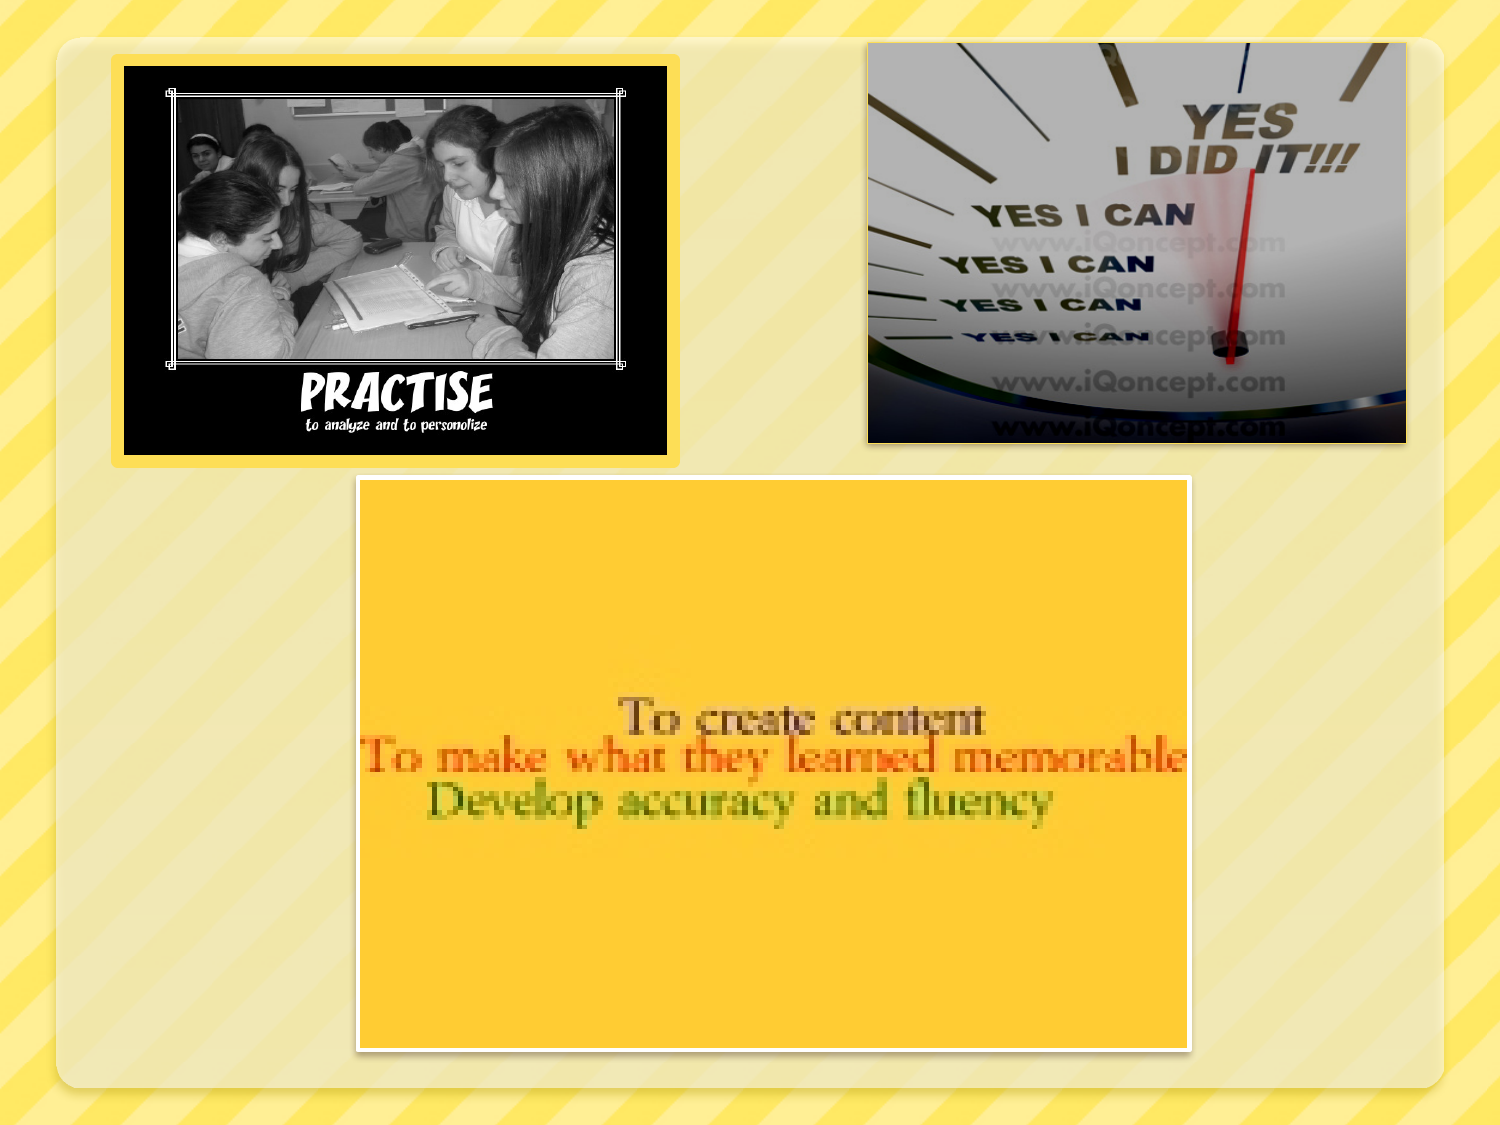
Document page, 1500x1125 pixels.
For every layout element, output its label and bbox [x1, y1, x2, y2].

picture [868, 42, 1407, 443]
picture [360, 479, 1188, 1048]
list [123, 66, 668, 456]
